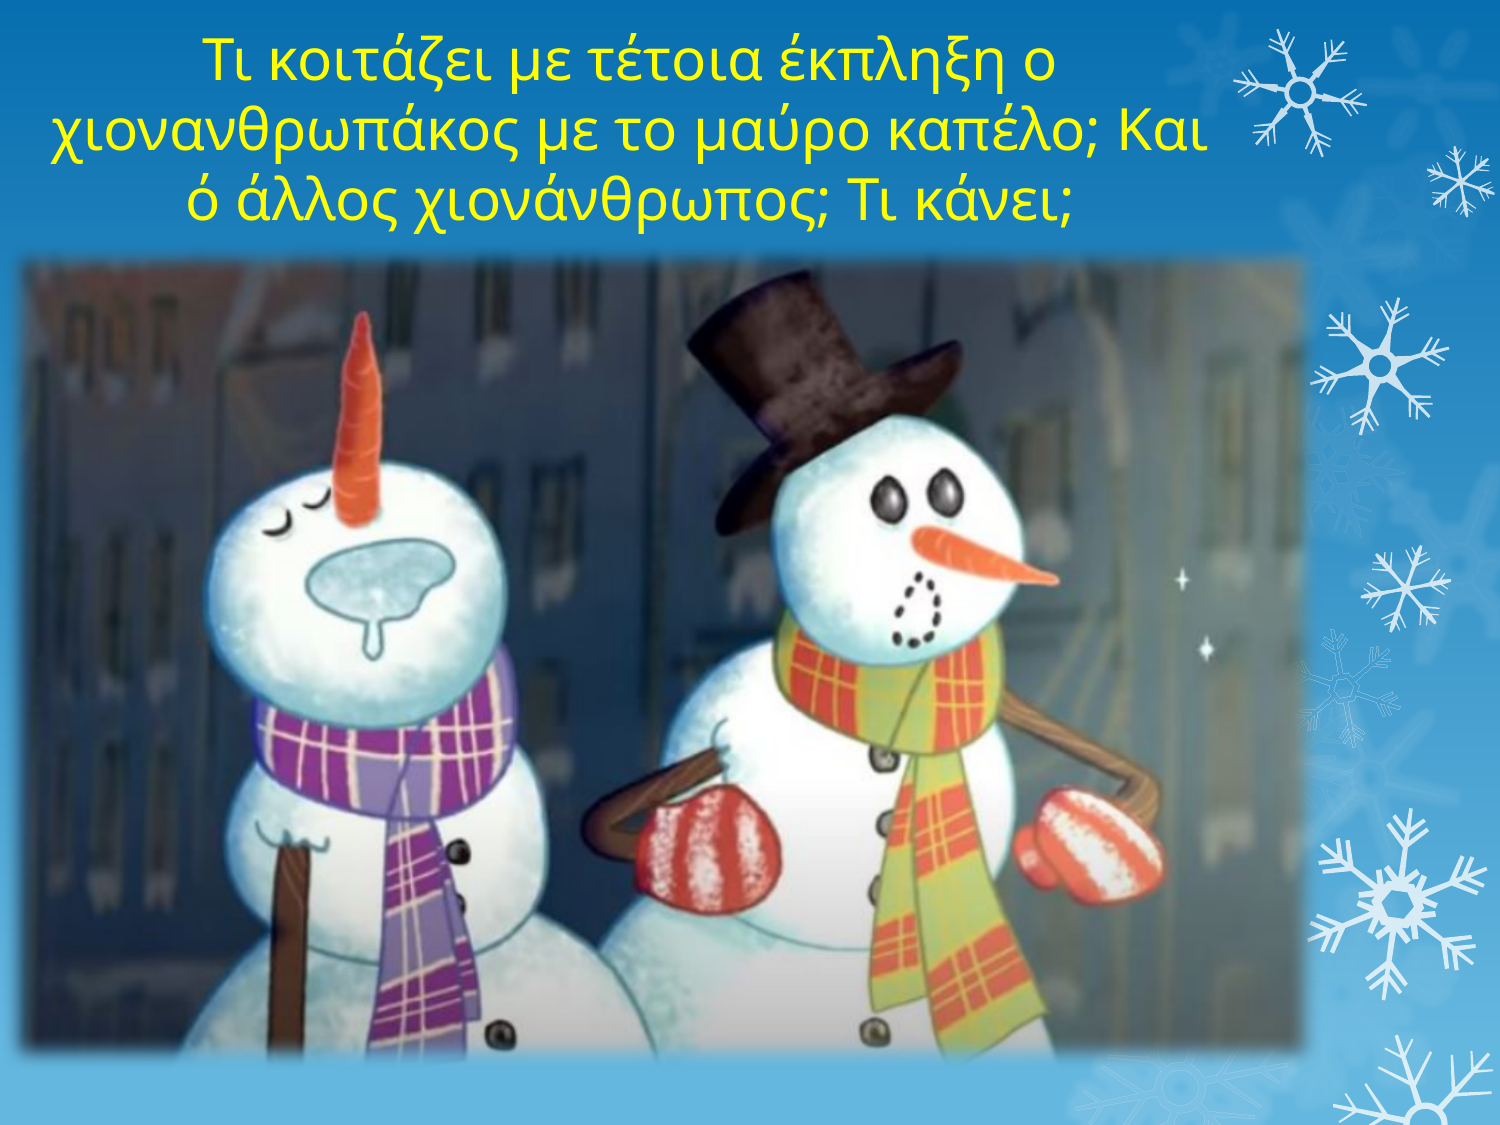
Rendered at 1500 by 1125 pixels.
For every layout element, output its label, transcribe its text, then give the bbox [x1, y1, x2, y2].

text_box Τι κοιτάζει με τέτοια έκπληξη ο χιονανθρωπάκος με το μαύρο καπέλο; Και ό άλλος χιονάνθρωπος; Τι κάνει; [29, 15, 1231, 240]
picture [3, 241, 1322, 1070]
